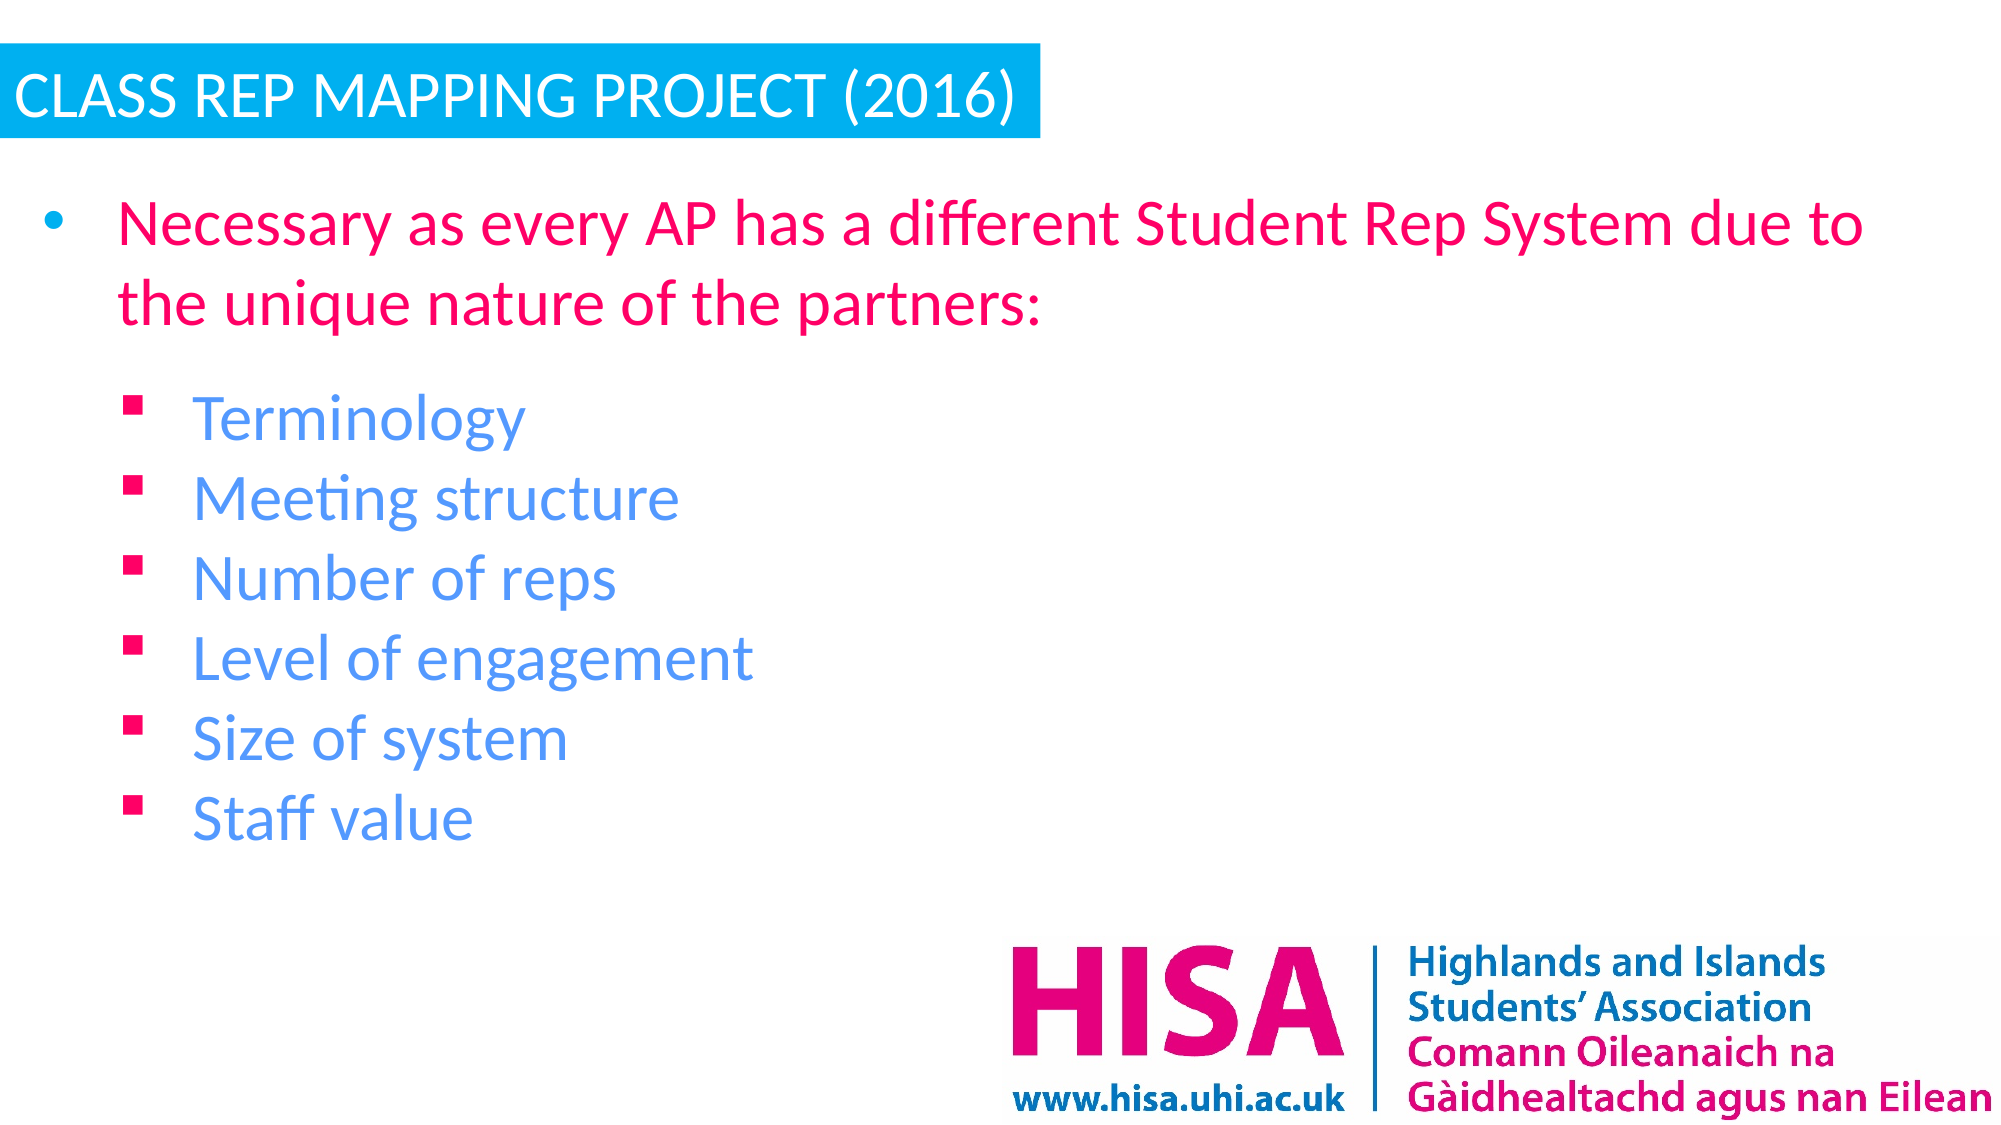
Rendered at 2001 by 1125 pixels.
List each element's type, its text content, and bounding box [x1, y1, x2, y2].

picture [1002, 936, 2000, 1124]
text_box Necessary as every AP has a different Student Rep System due to the unique nature of the partners: Terminology Meeting structure Number of reps Level of engagement Size of system Staff value [27, 171, 1978, 1101]
text_box CLASS REP MAPPING PROJECT (2016) [0, 43, 1041, 139]
